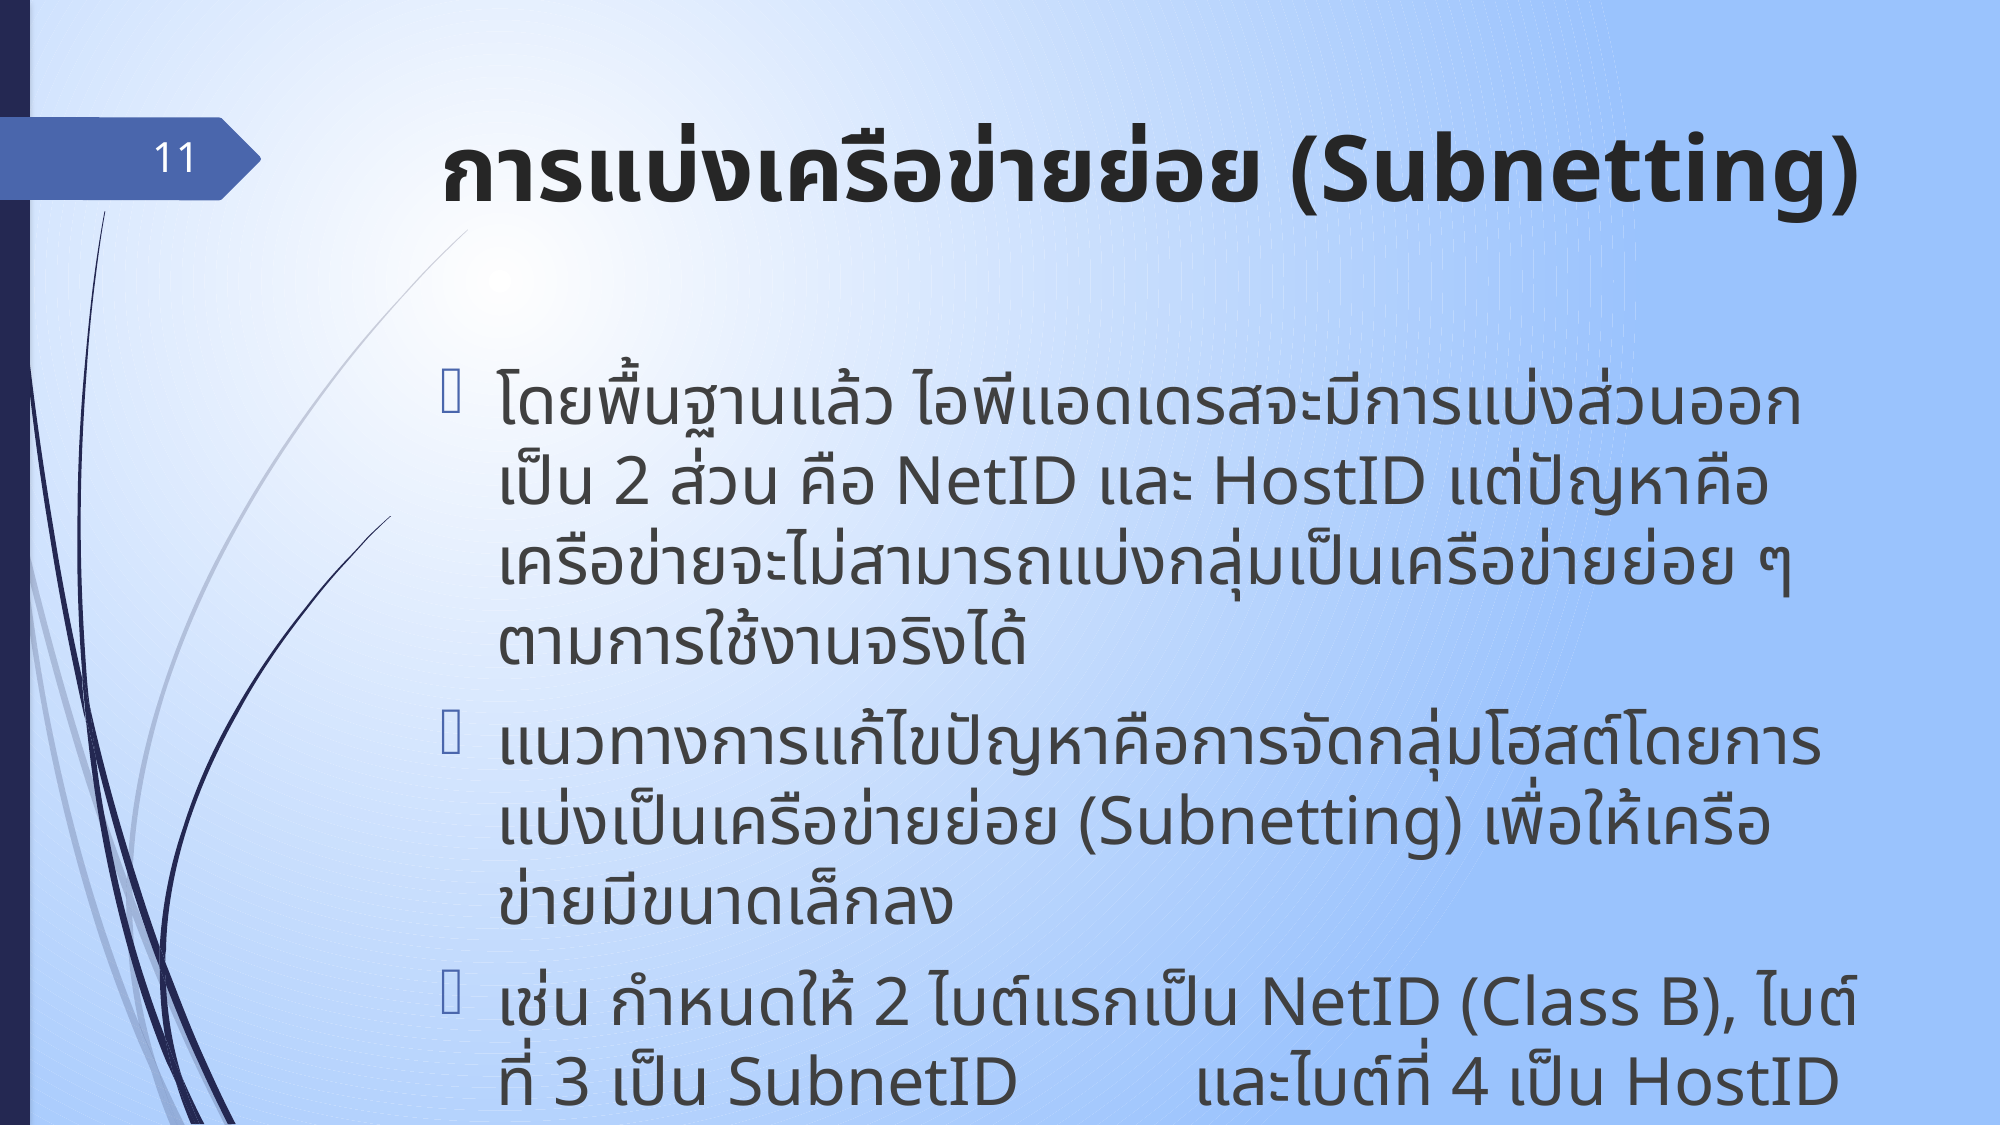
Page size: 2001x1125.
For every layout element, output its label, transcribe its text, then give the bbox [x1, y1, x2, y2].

title การแบ่งเครือข่ายย่อย (Subnetting) [425, 102, 1888, 313]
list โดยพื้นฐานแล้ว ไอพีแอดเดรสจะมีการแบ่งส่วนออกเป็น 2 ส่วน คือ NetID และ HostID แต่ปัญหาคือเครือข่ายจะไม่สามารถแบ่งกลุ่มเป็นเครือข่ายย่อย ๆ ตามการใช้งานจริงได้ แนวทางการแก้ไขปัญหาคือการจัดกลุ่มโฮสต์โดยการแบ่งเป็นเครือข่ายย่อย (Subnetting) เพื่อให้เครือข่ายมีขนาดเล็กลง เช่น กำหนดให้ 2 ไบต์แรกเป็น NetID (Class B), ไบต์ที่ 3 เป็น SubnetID และไบต์ที่ 4 เป็น HostID [424, 350, 1888, 970]
slide_number 11 [87, 129, 216, 190]
